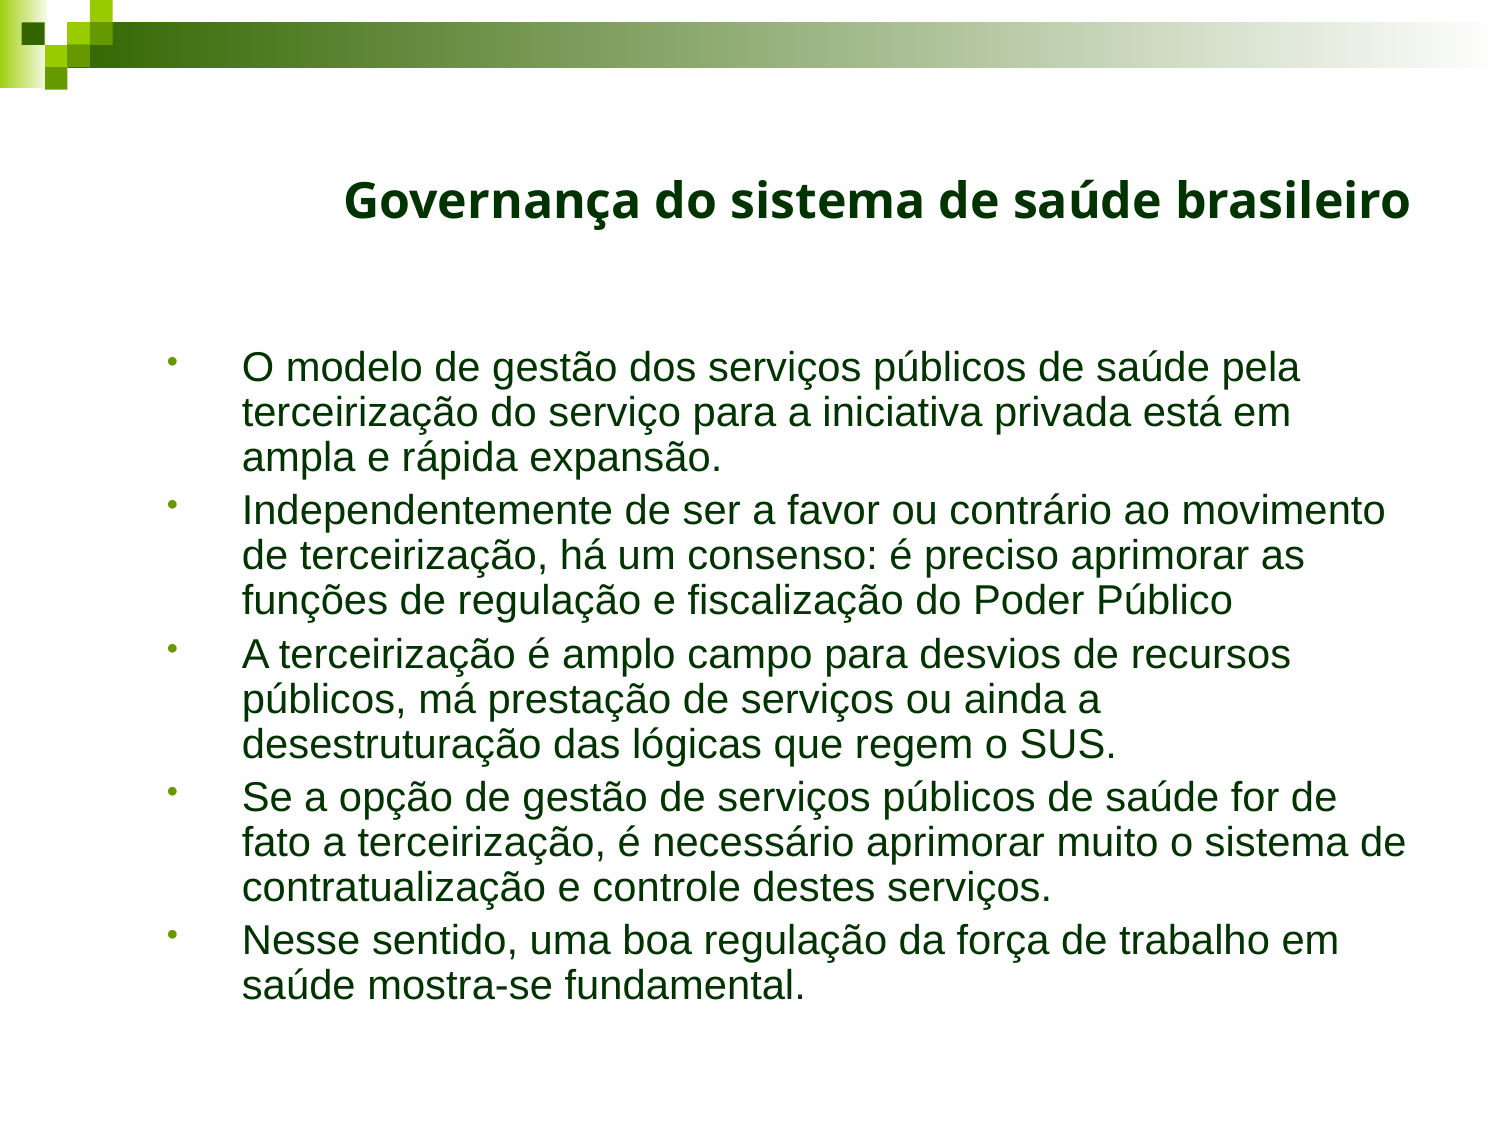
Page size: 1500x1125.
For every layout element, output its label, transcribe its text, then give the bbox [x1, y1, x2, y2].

list O modelo de gestão dos serviços públicos de saúde pela terceirização do serviço para a iniciativa privada está em ampla e rápida expansão. Independentemente de ser a favor ou contrário ao movimento de terceirização, há um consenso: é preciso aprimorar as funções de regulação e fiscalização do Poder Público A terceirização é amplo campo para desvios de recursos públicos, má prestação de serviços ou ainda a desestruturação das lógicas que regem o SUS. Se a opção de gestão de serviços públicos de saúde for de fato a terceirização, é necessário aprimorar muito o sistema de contratualização e controle destes serviços. Nesse sentido, uma boa regulação da força de trabalho em saúde mostra-se fundamental. [76, 338, 1427, 976]
title Governança do sistema de saúde brasileiro [76, 78, 1427, 304]
